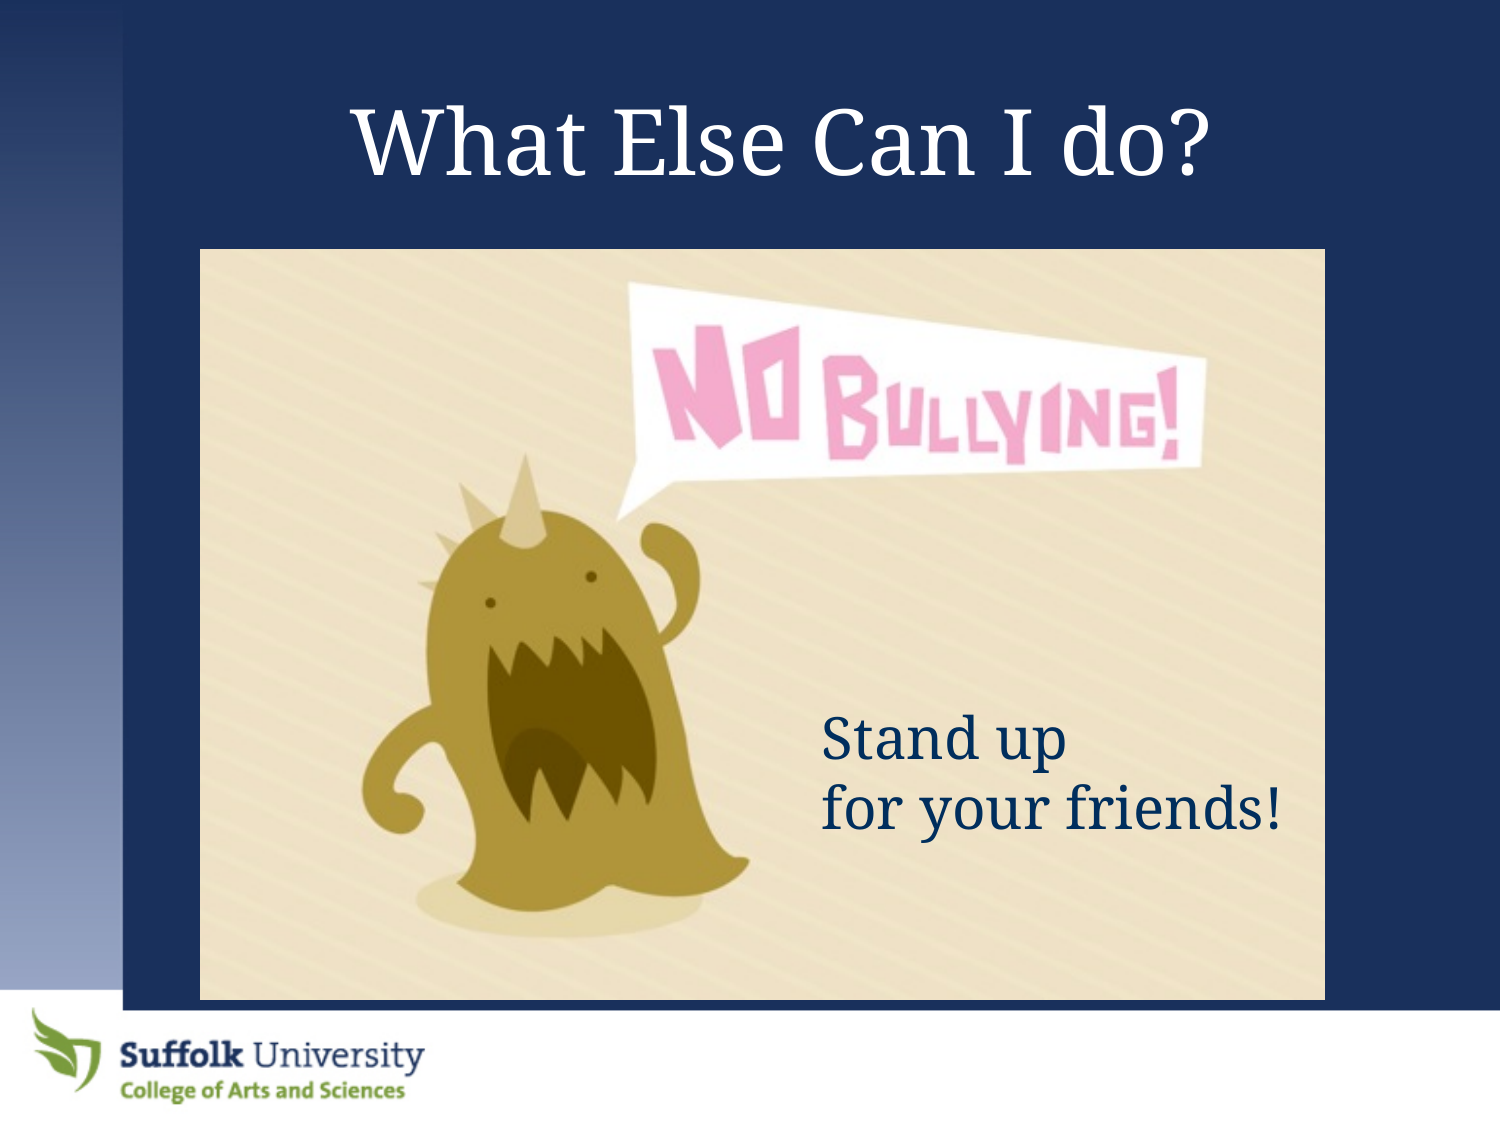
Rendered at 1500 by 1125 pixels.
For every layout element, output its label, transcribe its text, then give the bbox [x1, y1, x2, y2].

title What Else Can I do? [137, 45, 1425, 233]
picture [0, 0, 1500, 1125]
